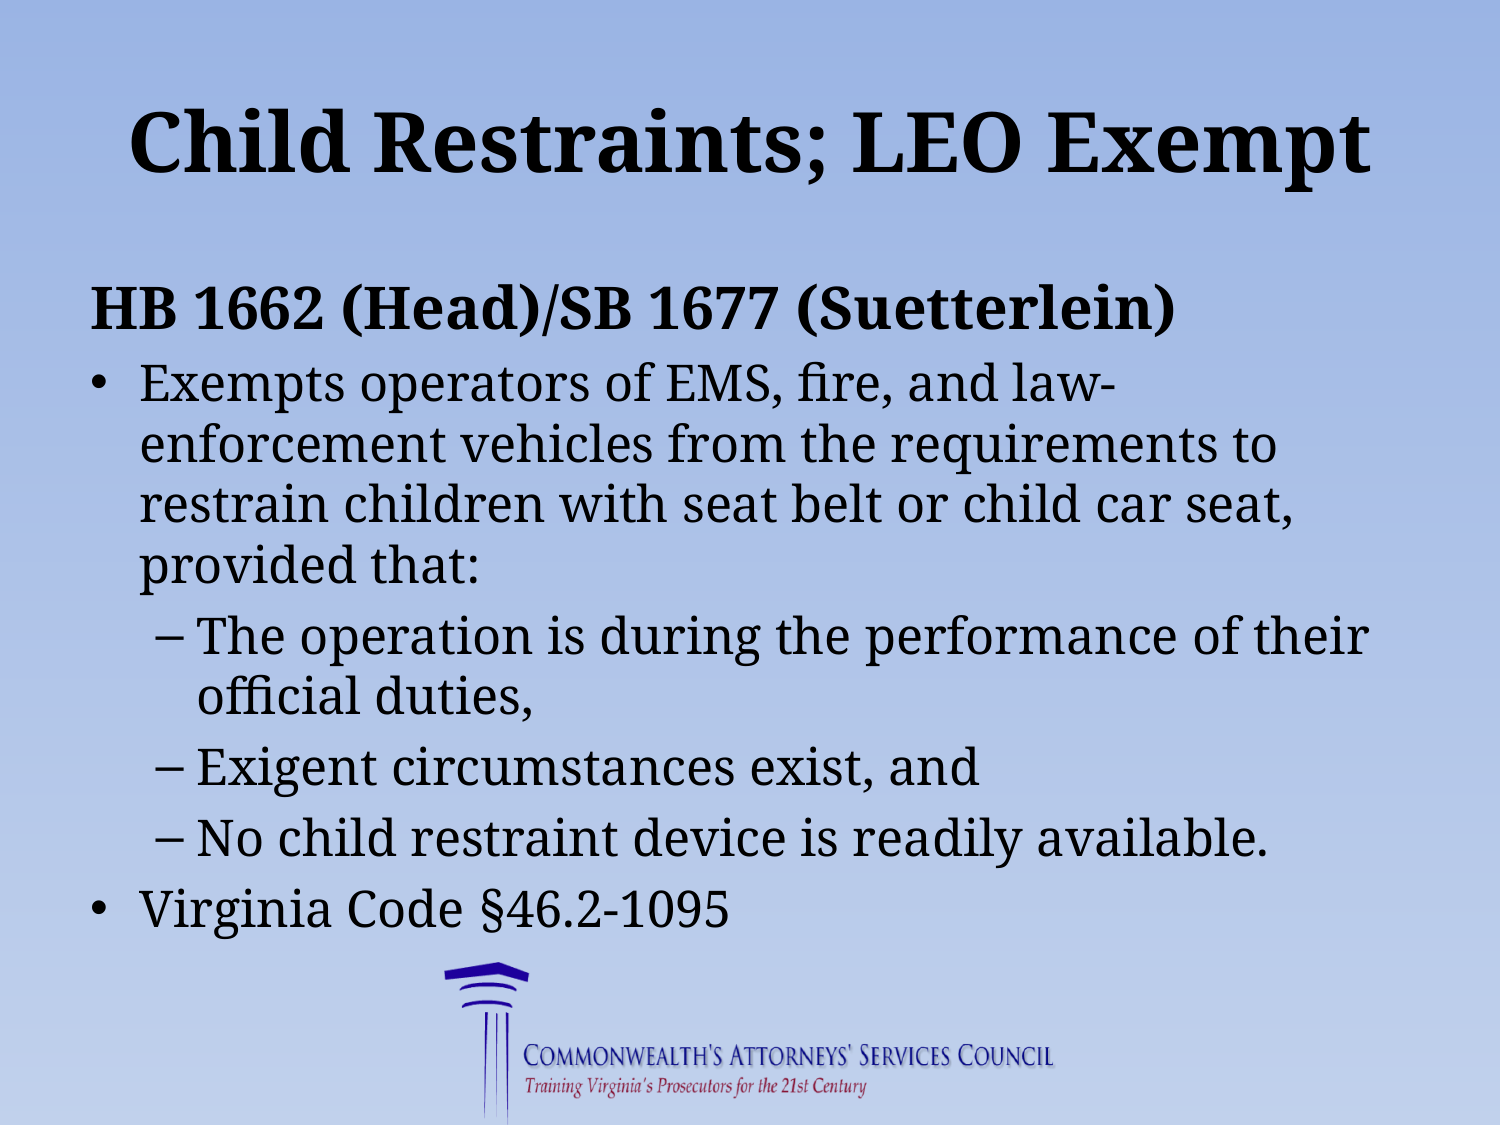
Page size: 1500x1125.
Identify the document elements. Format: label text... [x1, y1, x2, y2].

list HB 1662 (Head)/SB 1677 (Suetterlein) Exempts operators of EMS, fire, and law-enforcement vehicles from the requirements to restrain children with seat belt or child car seat, provided that: The operation is during the performance of their official duties, Exigent circumstances exist, and No child restraint device is readily available. Virginia Code §46.2-1095 [75, 262, 1425, 950]
picture [444, 962, 1056, 1125]
title Child Restraints; LEO Exempt [75, 45, 1425, 233]
